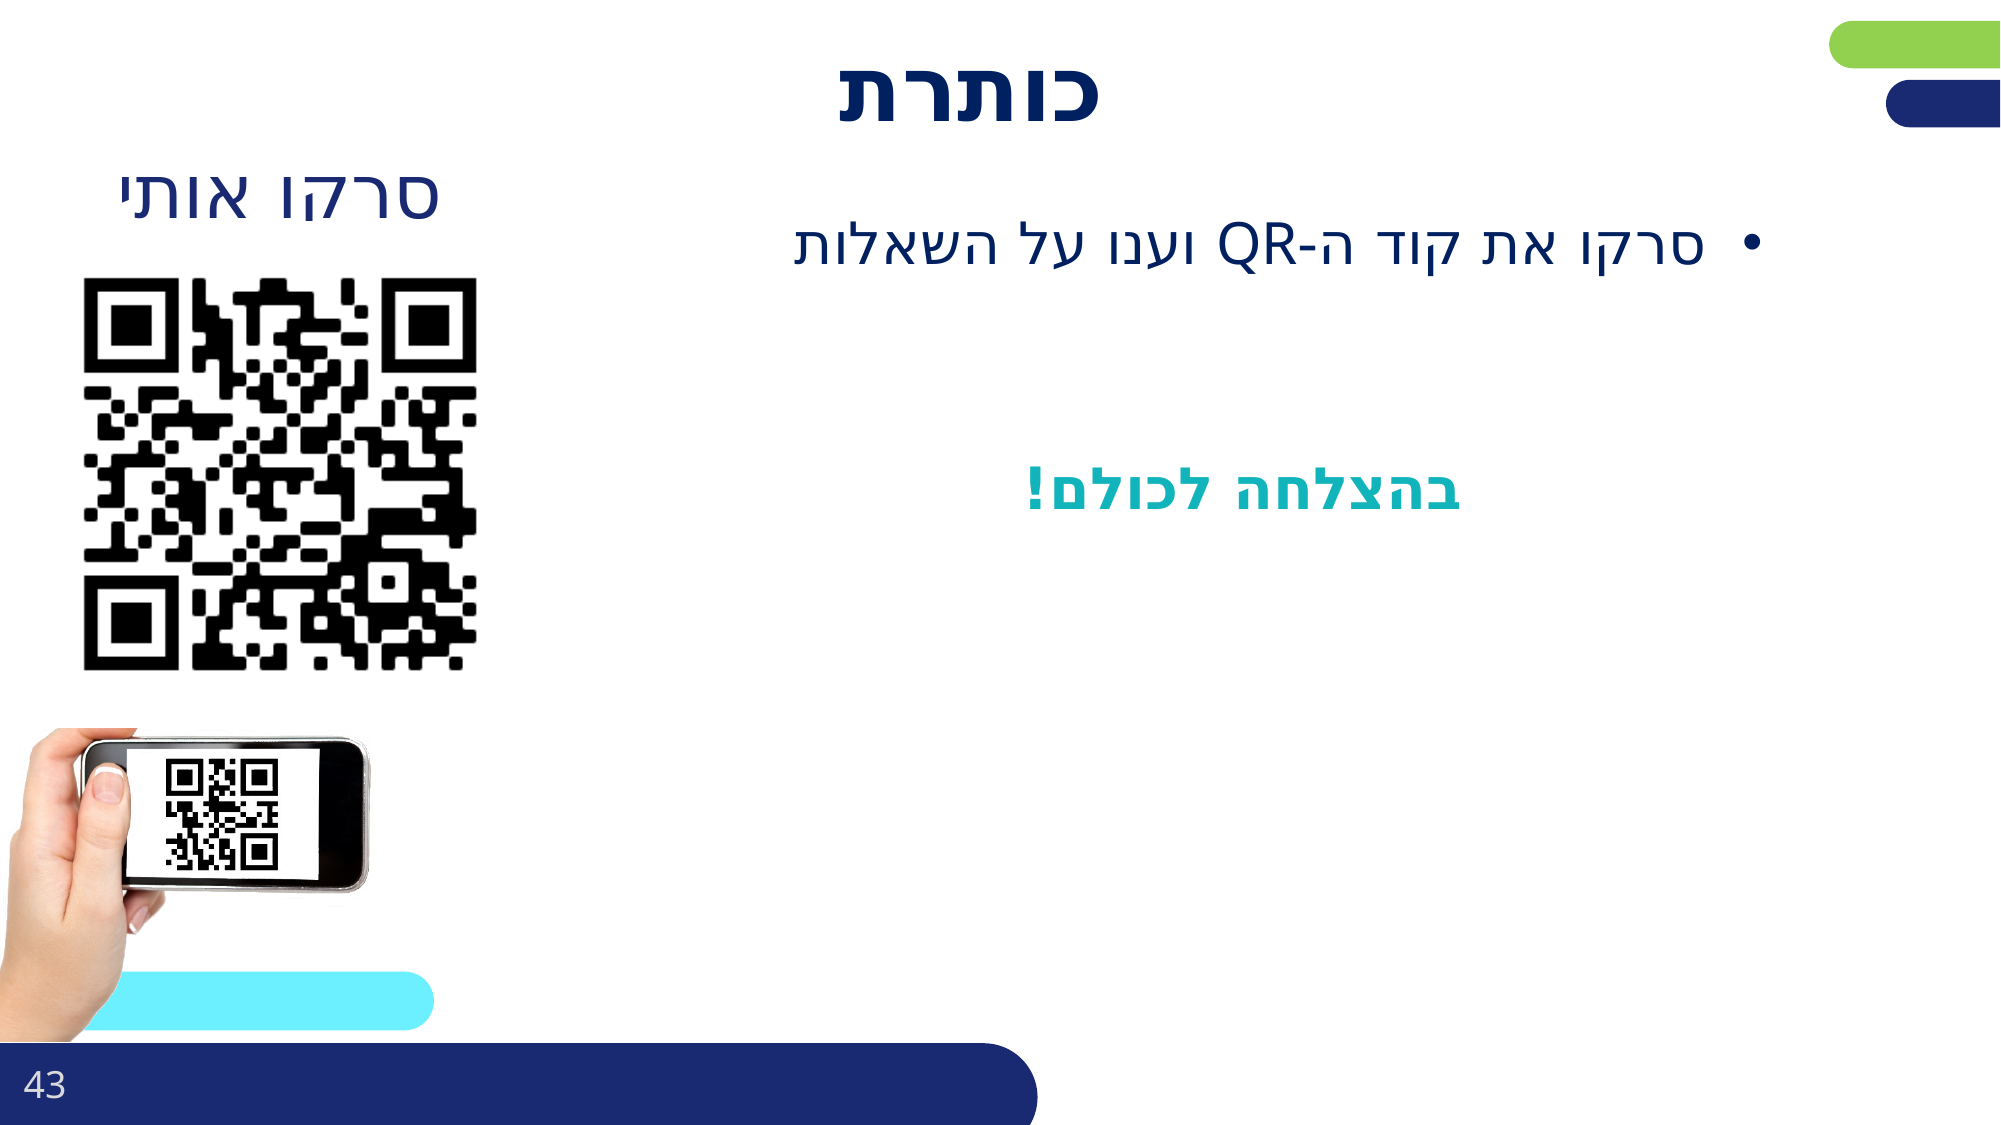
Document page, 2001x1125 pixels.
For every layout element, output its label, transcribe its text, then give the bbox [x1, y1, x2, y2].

title כותרת [168, 25, 1776, 144]
list סרקו את קוד ה-QR וענו על השאלות בהצלחה לכולם! [484, 198, 1778, 870]
text_box סרקו אותי [102, 135, 458, 220]
picture [0, 221, 534, 1043]
